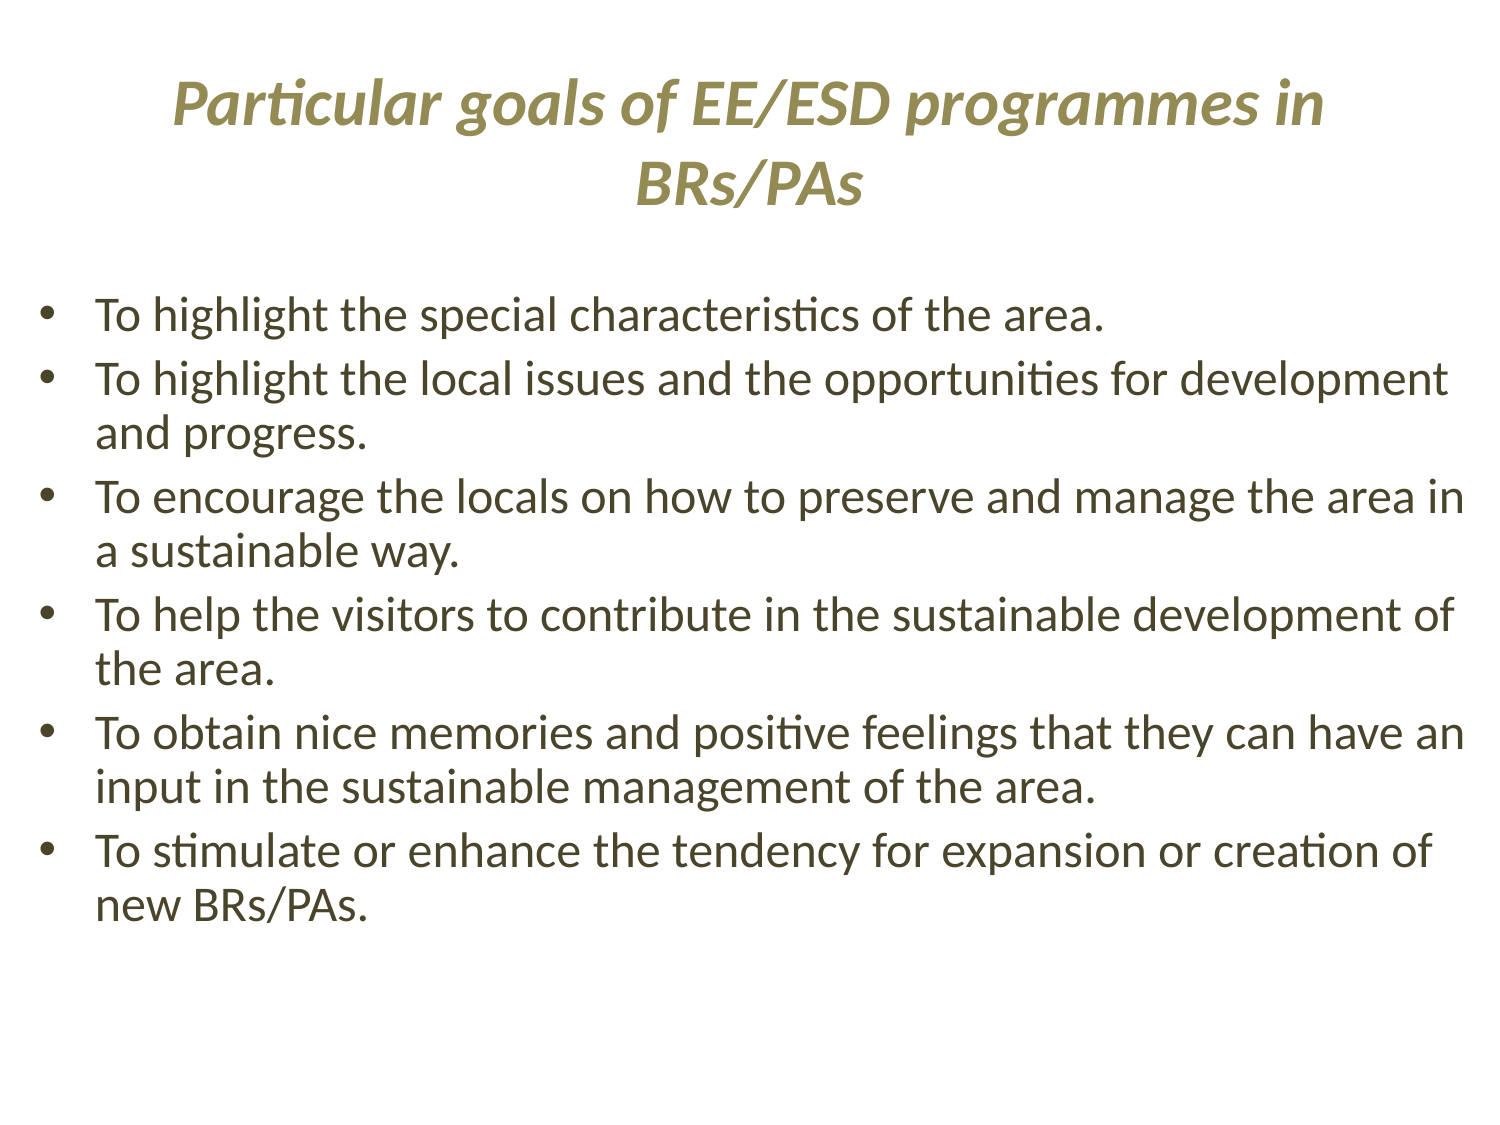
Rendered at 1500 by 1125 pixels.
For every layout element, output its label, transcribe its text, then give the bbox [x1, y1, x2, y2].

list To highlight the special characteristics of the area. To highlight the local issues and the opportunities for development and progress. To encourage the locals on how to preserve and manage the area in a sustainable way. To help the visitors to contribute in the sustainable development of the area. To obtain nice memories and positive feelings that they can have an input in the sustainable management of the area. To stimulate or enhance the tendency for expansion or creation of new BRs/PAs. [23, 281, 1500, 1125]
title Particular goals of EE/ESD programmes in BRs/PAs [75, 45, 1425, 233]
